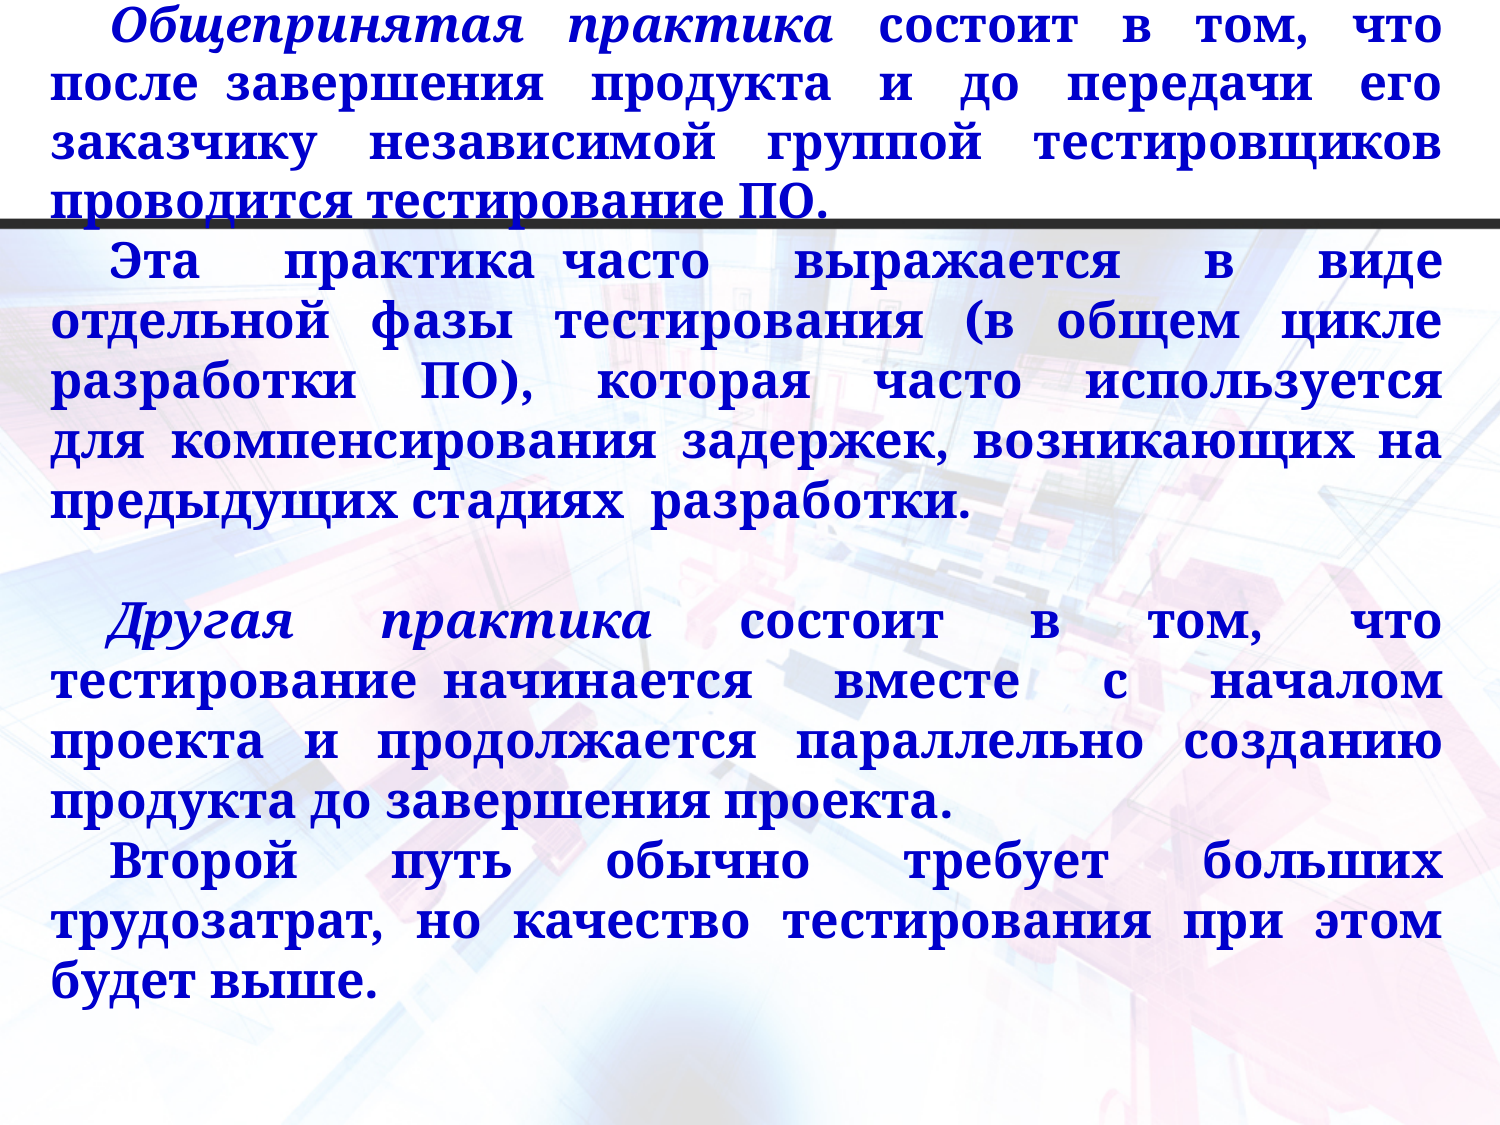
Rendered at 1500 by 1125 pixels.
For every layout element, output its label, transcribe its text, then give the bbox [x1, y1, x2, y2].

picture [0, 0, 1500, 1125]
text_box Общепринятая практика состоит в том, что после завершения продукта и до передачи его заказчику независимой группой тестировщиков проводится тестирование ПО. Эта практика часто выражается в виде отдельной фазы тестирования (в общем цикле разработки ПО), которая часто используется для компенсирования задержек, возникающих на предыдущих стадиях разработки. Другая практика состоит в том, что тестирование начинается вместе с началом проекта и продолжается параллельно созданию продукта до завершения проекта. Второй путь обычно требует больших трудозатрат, но качество тестирования при этом будет выше. [35, 0, 1459, 1016]
